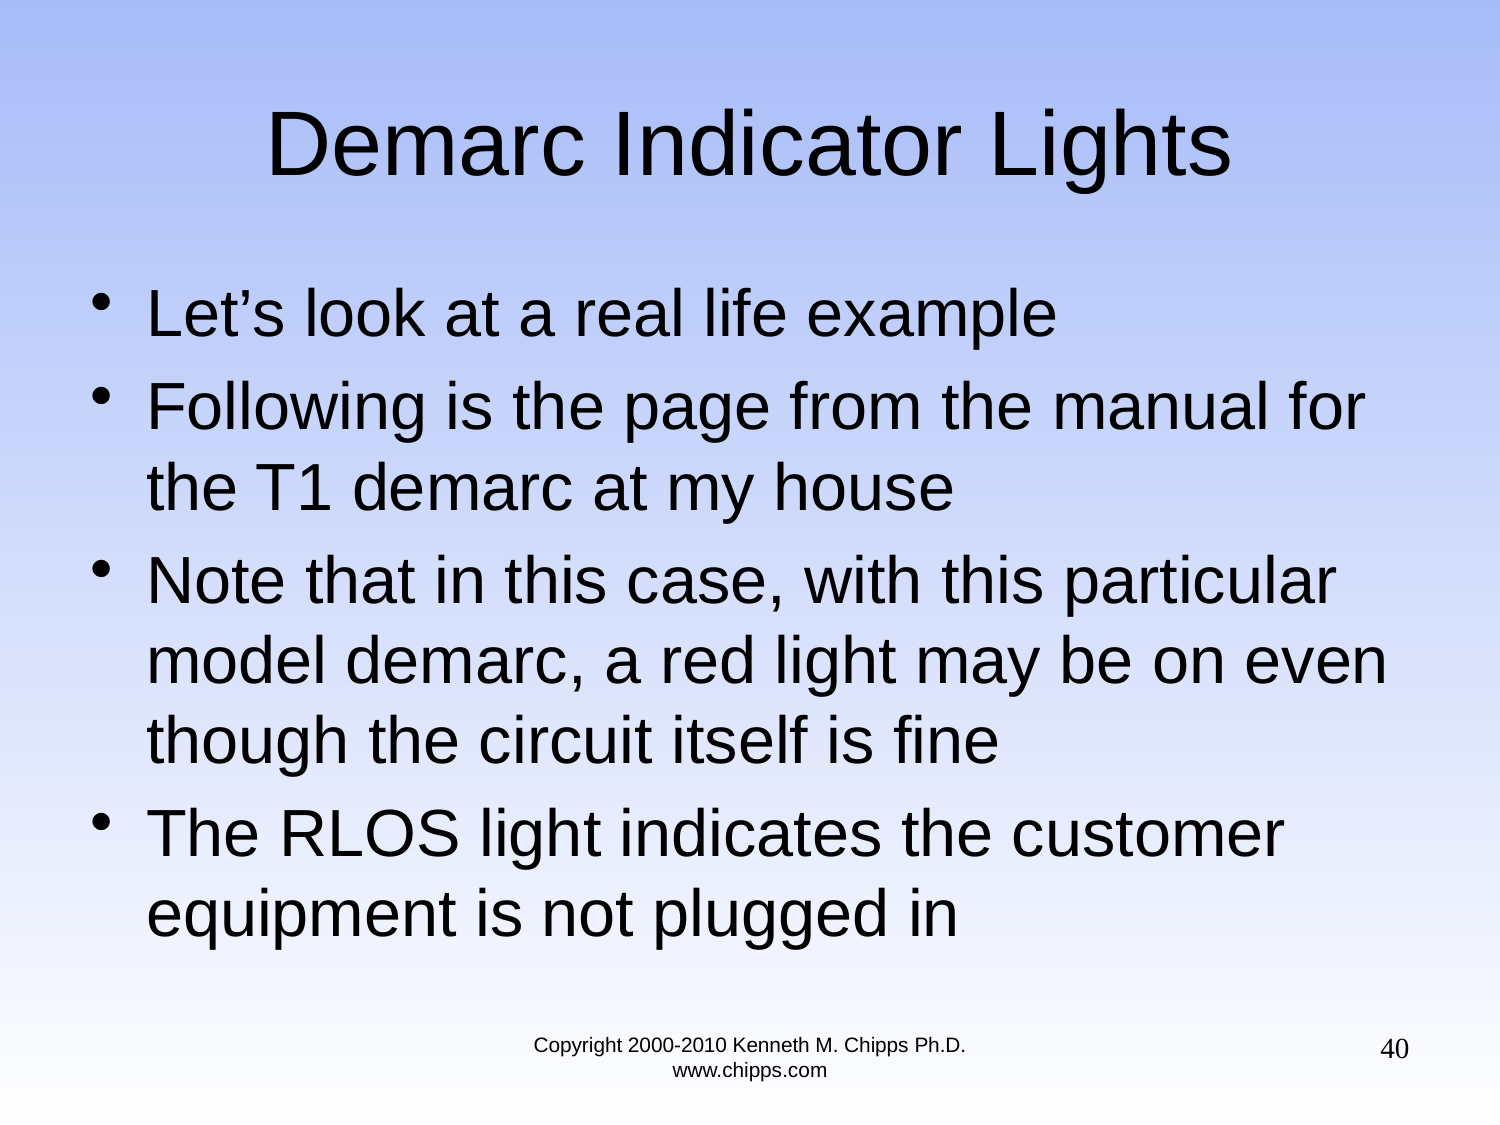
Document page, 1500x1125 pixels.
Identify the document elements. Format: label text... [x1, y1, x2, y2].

title Demarc Indicator Lights [74, 44, 1426, 233]
slide_number 40 [1074, 1021, 1426, 1101]
list Let’s look at a real life example Following is the page from the manual for the T1 demarc at my house Note that in this case, with this particular model demarc, a red light may be on even though the circuit itself is fine The RLOS light indicates the customer equipment is not plugged in [74, 262, 1426, 1006]
footer Copyright 2000-2010 Kenneth M. Chipps Ph.D. www.chipps.com [449, 1024, 1051, 1103]
